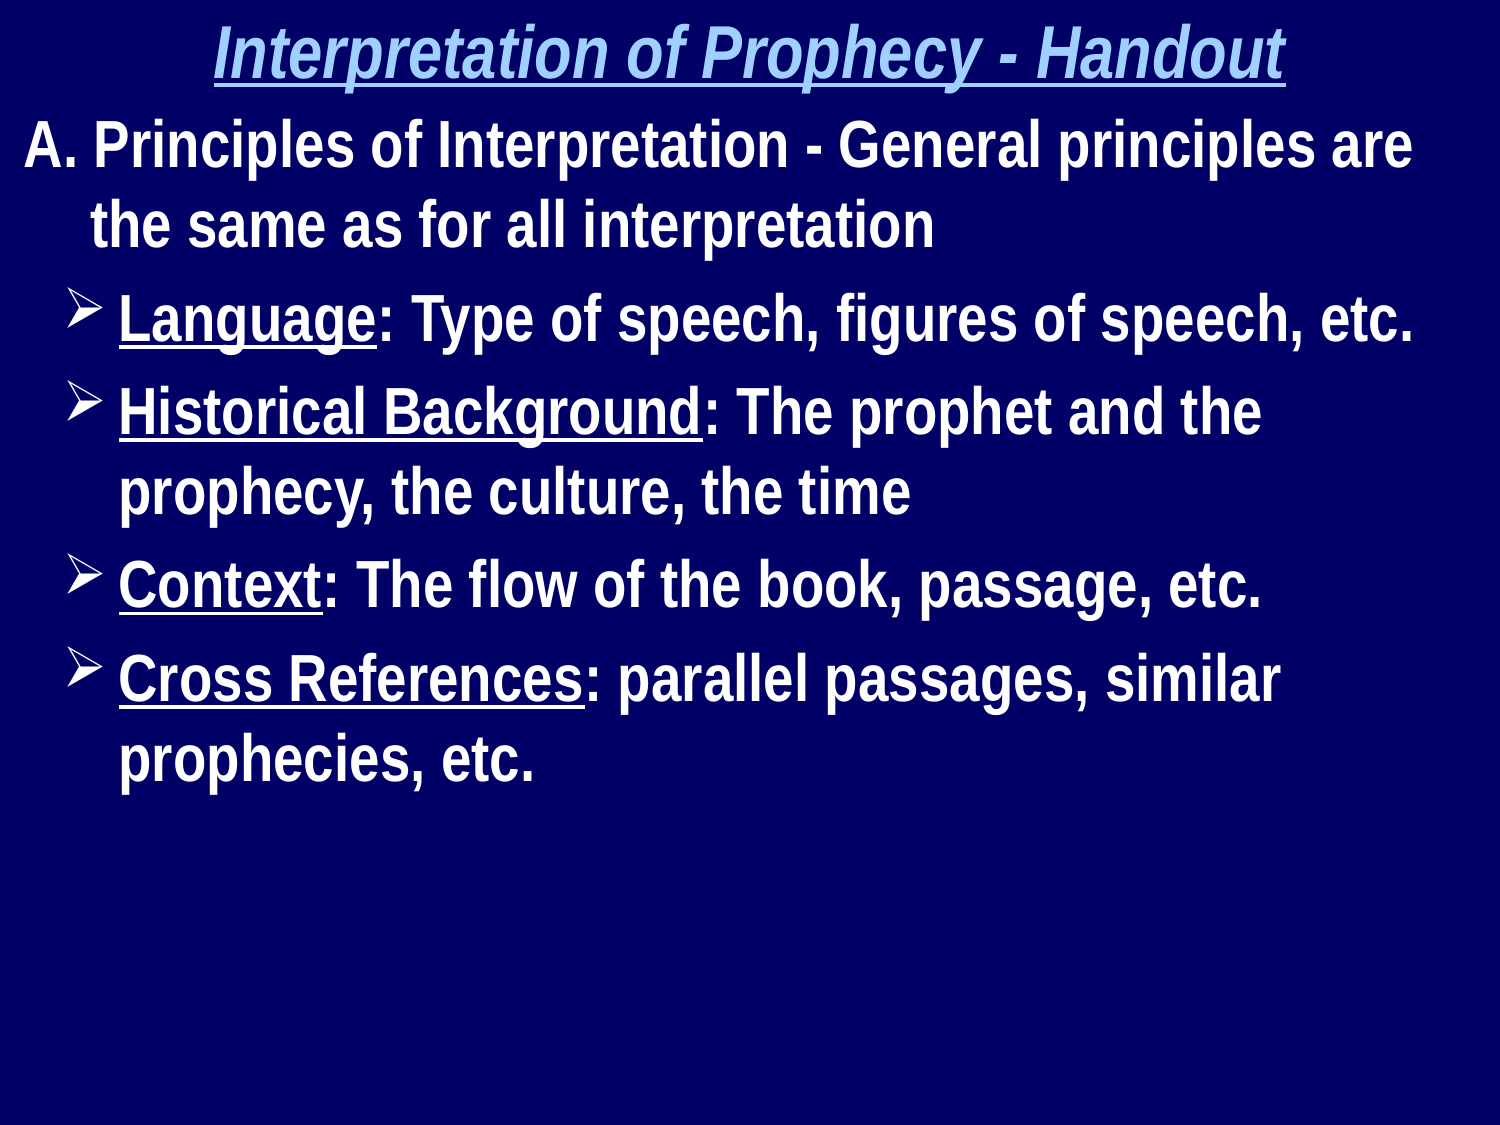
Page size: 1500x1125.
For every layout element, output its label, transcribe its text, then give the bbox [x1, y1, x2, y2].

list A. Principles of Interpretation - General principles are the same as for all interpretation Language: Type of speech, figures of speech, etc. Historical Background: The prophet and the prophecy, the culture, the time Context: The flow of the book, passage, etc. Cross References: parallel passages, similar prophecies, etc. [0, 93, 1500, 1125]
title Interpretation of Prophecy - Handout [0, 0, 1500, 93]
